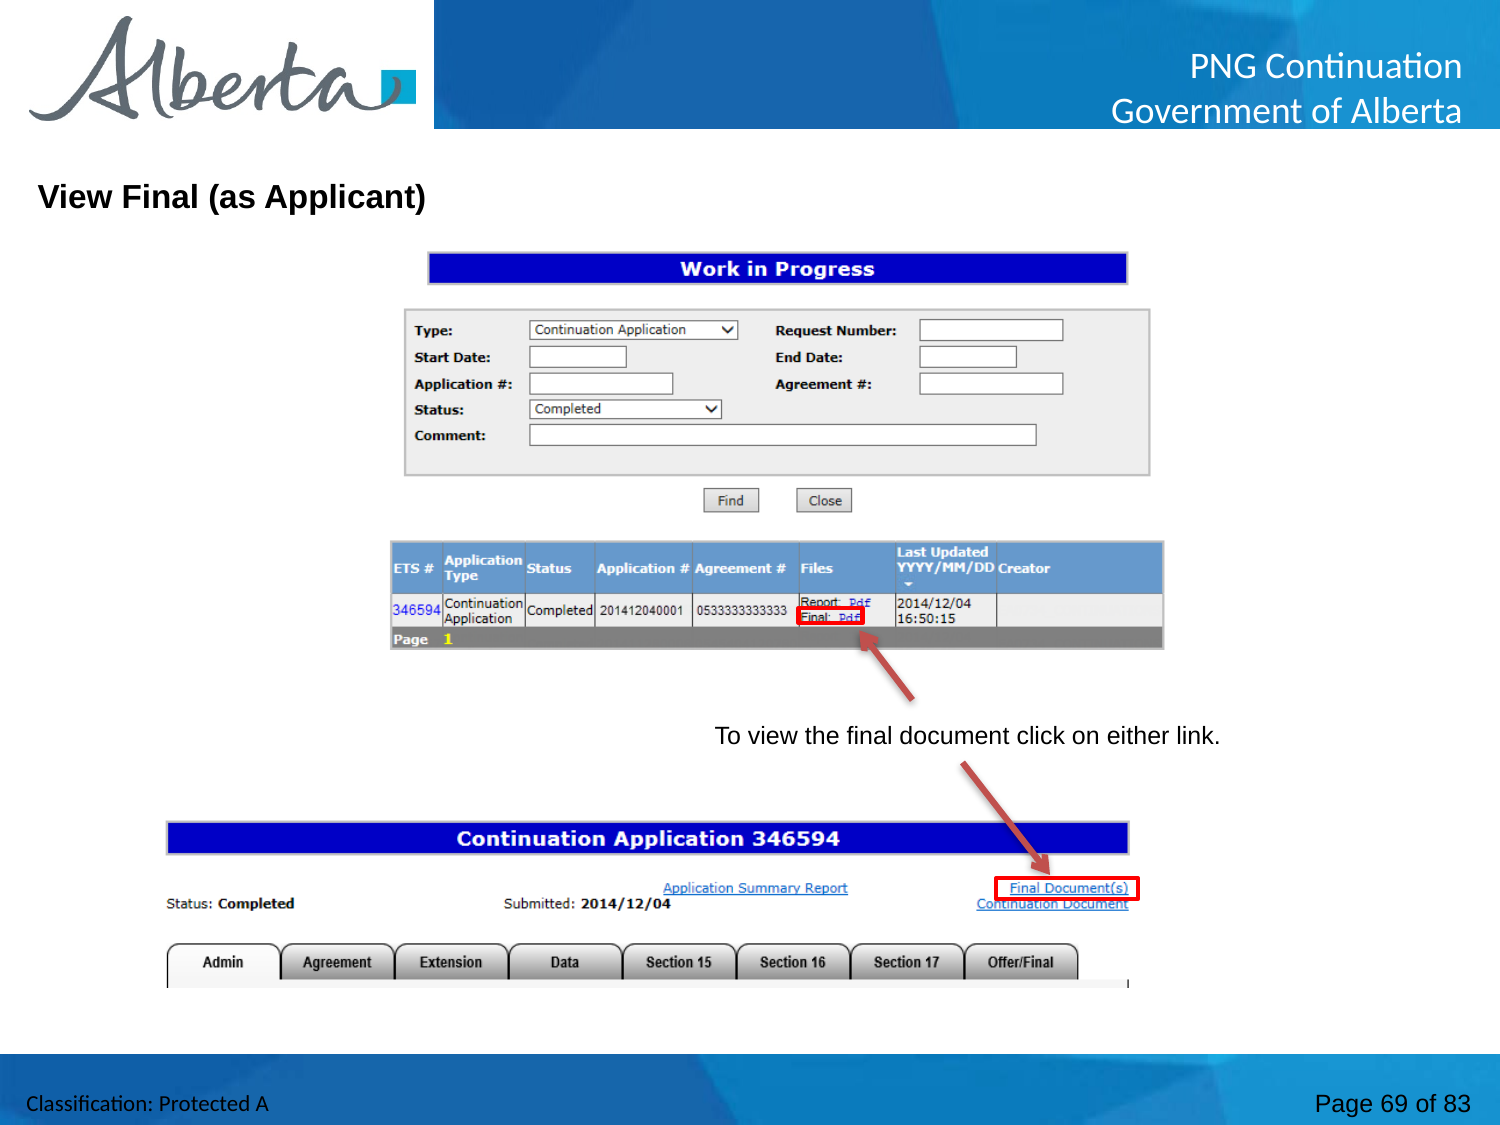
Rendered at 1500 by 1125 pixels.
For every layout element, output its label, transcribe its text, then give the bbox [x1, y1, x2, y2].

text_box To view the final document click on either link. [712, 719, 1224, 750]
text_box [858, 630, 913, 701]
title View Final (as Applicant) [37, 174, 1177, 216]
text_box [962, 762, 1051, 876]
picture [155, 811, 1143, 988]
picture [374, 241, 1176, 650]
picture [434, 0, 1500, 129]
picture [0, 1054, 1500, 1125]
picture [29, 16, 416, 121]
